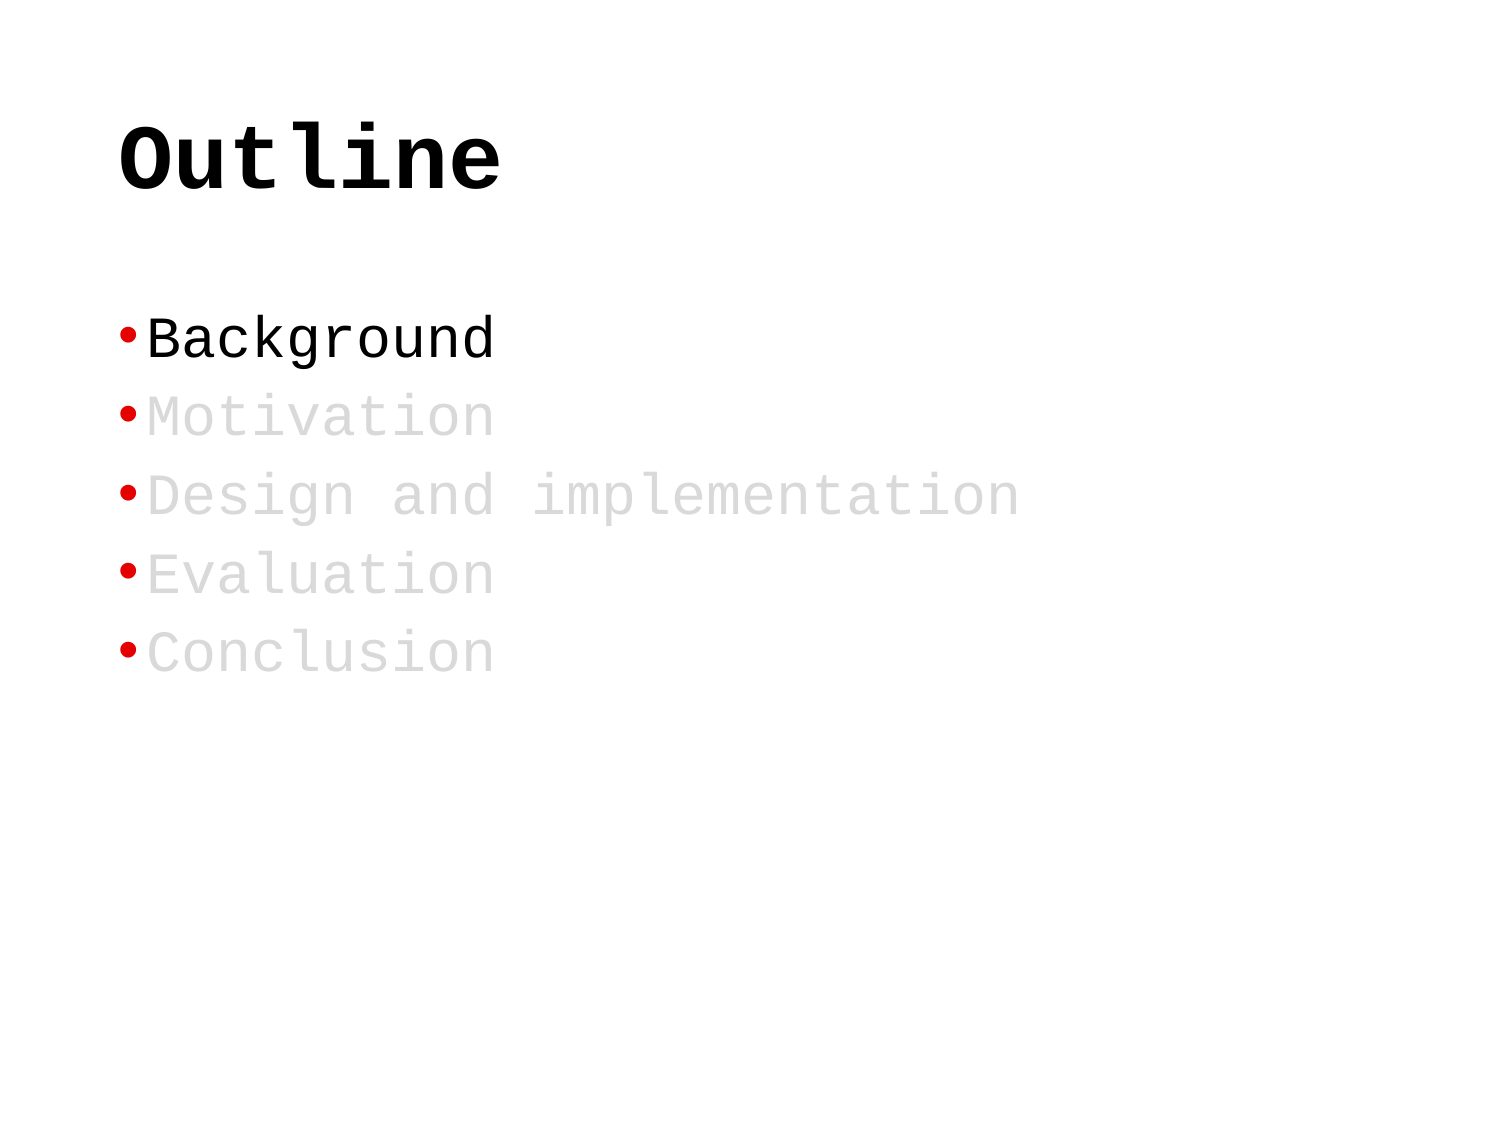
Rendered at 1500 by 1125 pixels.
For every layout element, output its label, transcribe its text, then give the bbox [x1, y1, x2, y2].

title Outline [103, 59, 1397, 258]
list Background Motivation Design and implementation Evaluation Conclusion [103, 299, 1397, 1014]
